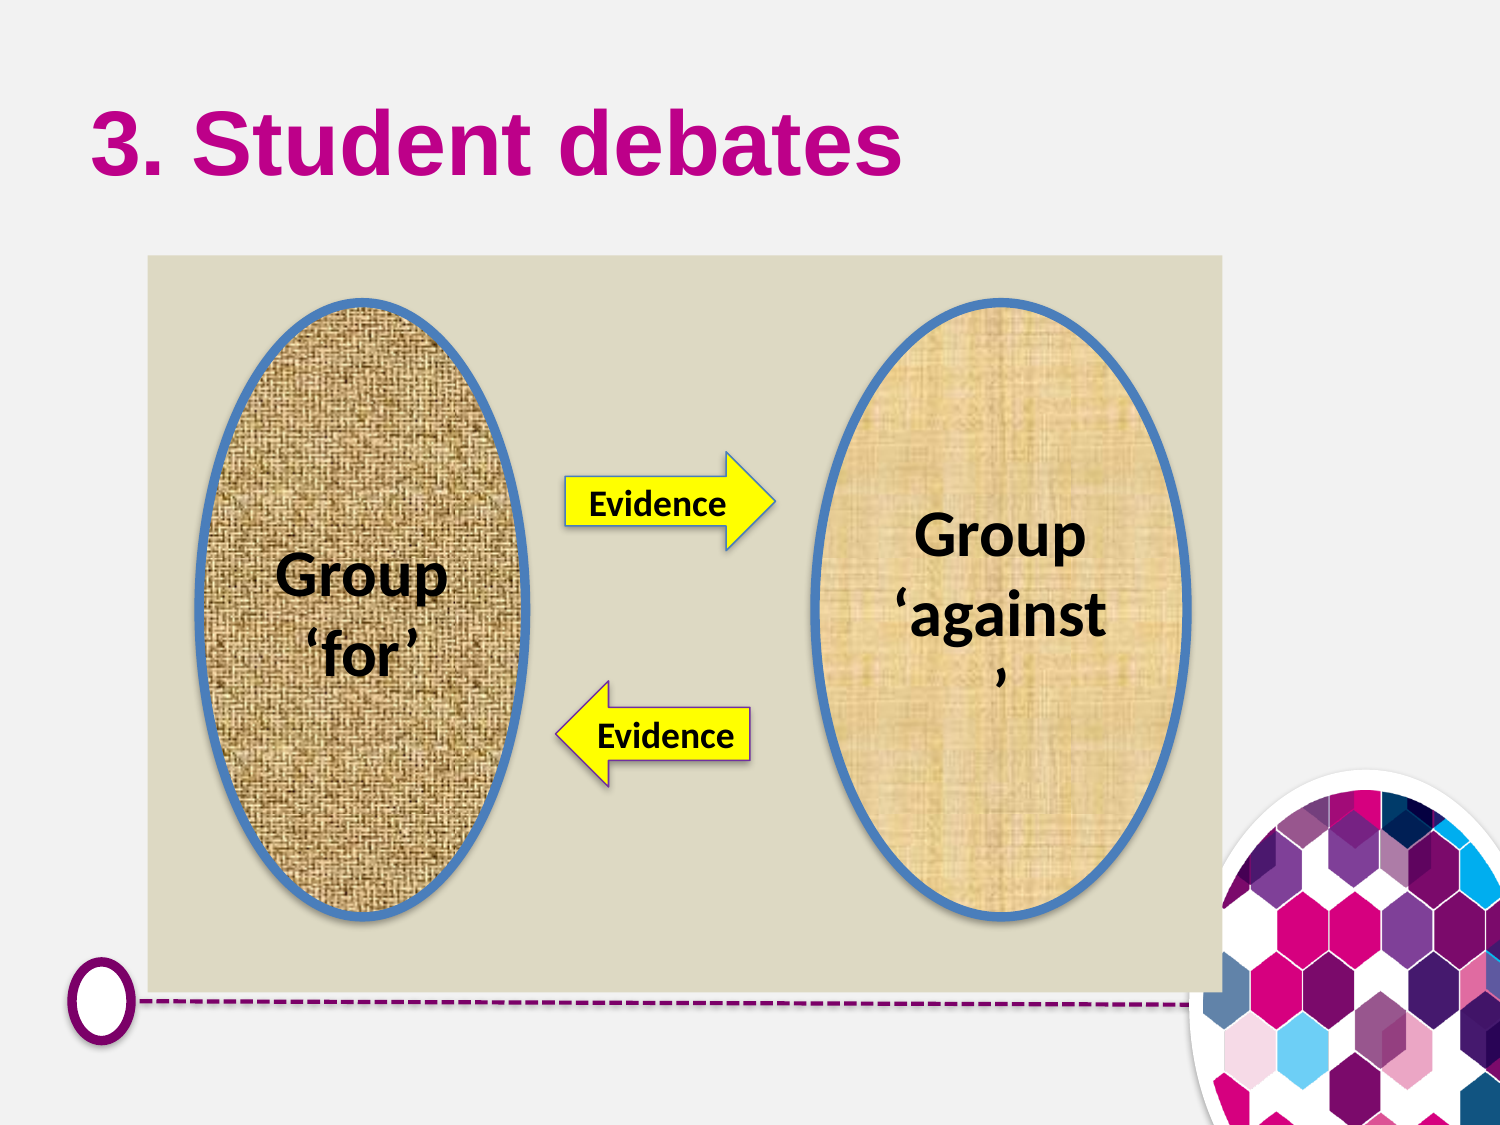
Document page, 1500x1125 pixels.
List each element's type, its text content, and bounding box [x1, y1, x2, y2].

list [147, 255, 1223, 993]
text_box Group ‘against’ [814, 301, 1188, 918]
text_box Group ‘for’ [198, 301, 527, 918]
text_box Evidence [554, 680, 751, 788]
title 3. Student debates [75, 45, 1425, 233]
text_box Evidence [564, 451, 777, 552]
picture [1203, 790, 1500, 1125]
